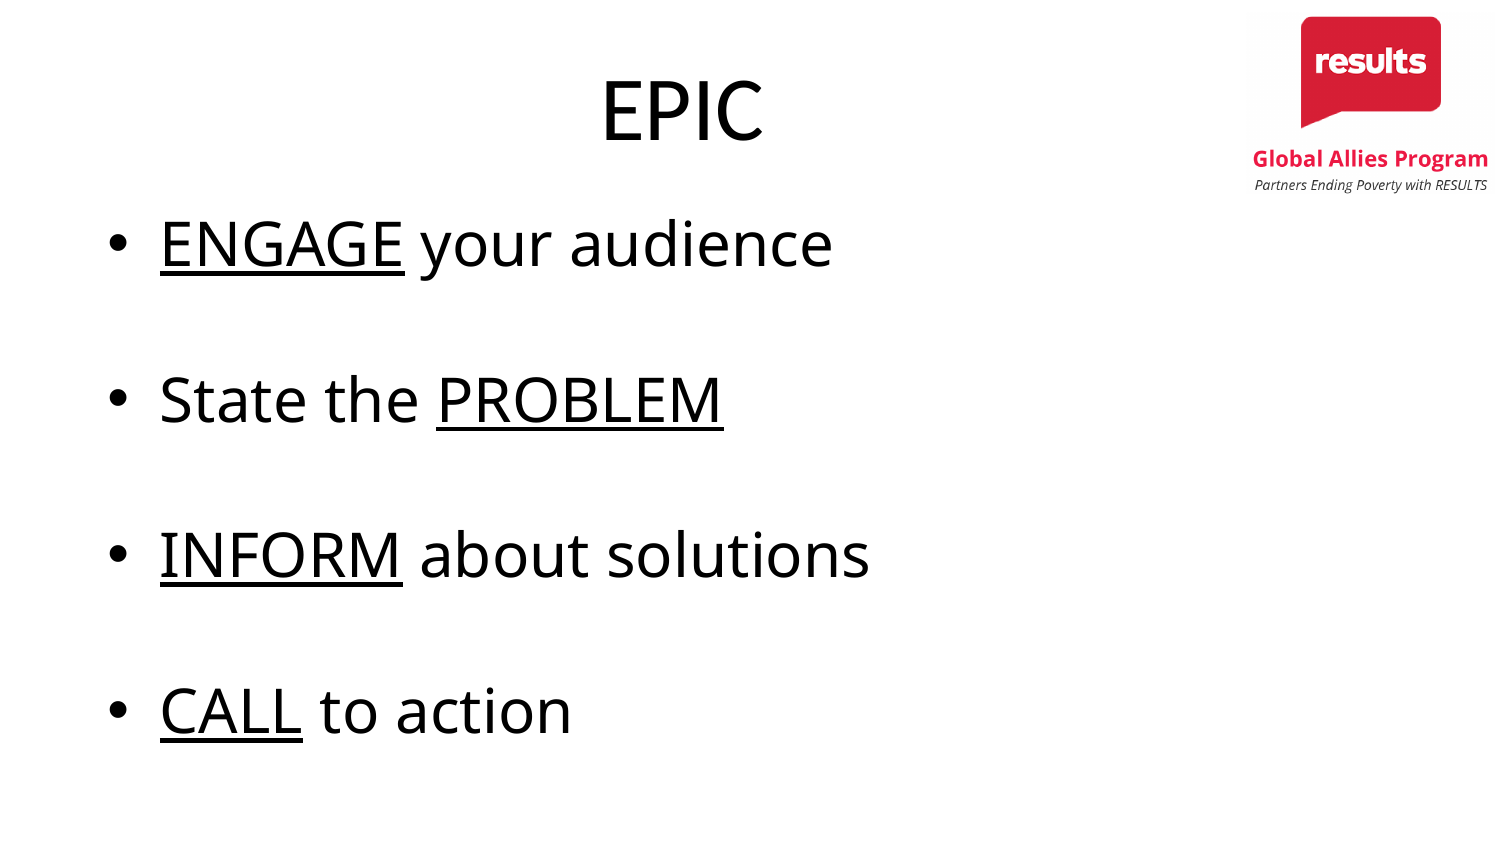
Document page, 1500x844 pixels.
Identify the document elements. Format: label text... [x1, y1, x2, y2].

title EPIC [75, 33, 1241, 175]
picture [1246, 12, 1495, 194]
list ENGAGE your audience State the PROBLEM INFORM about solutions CALL to action [75, 196, 1425, 754]
